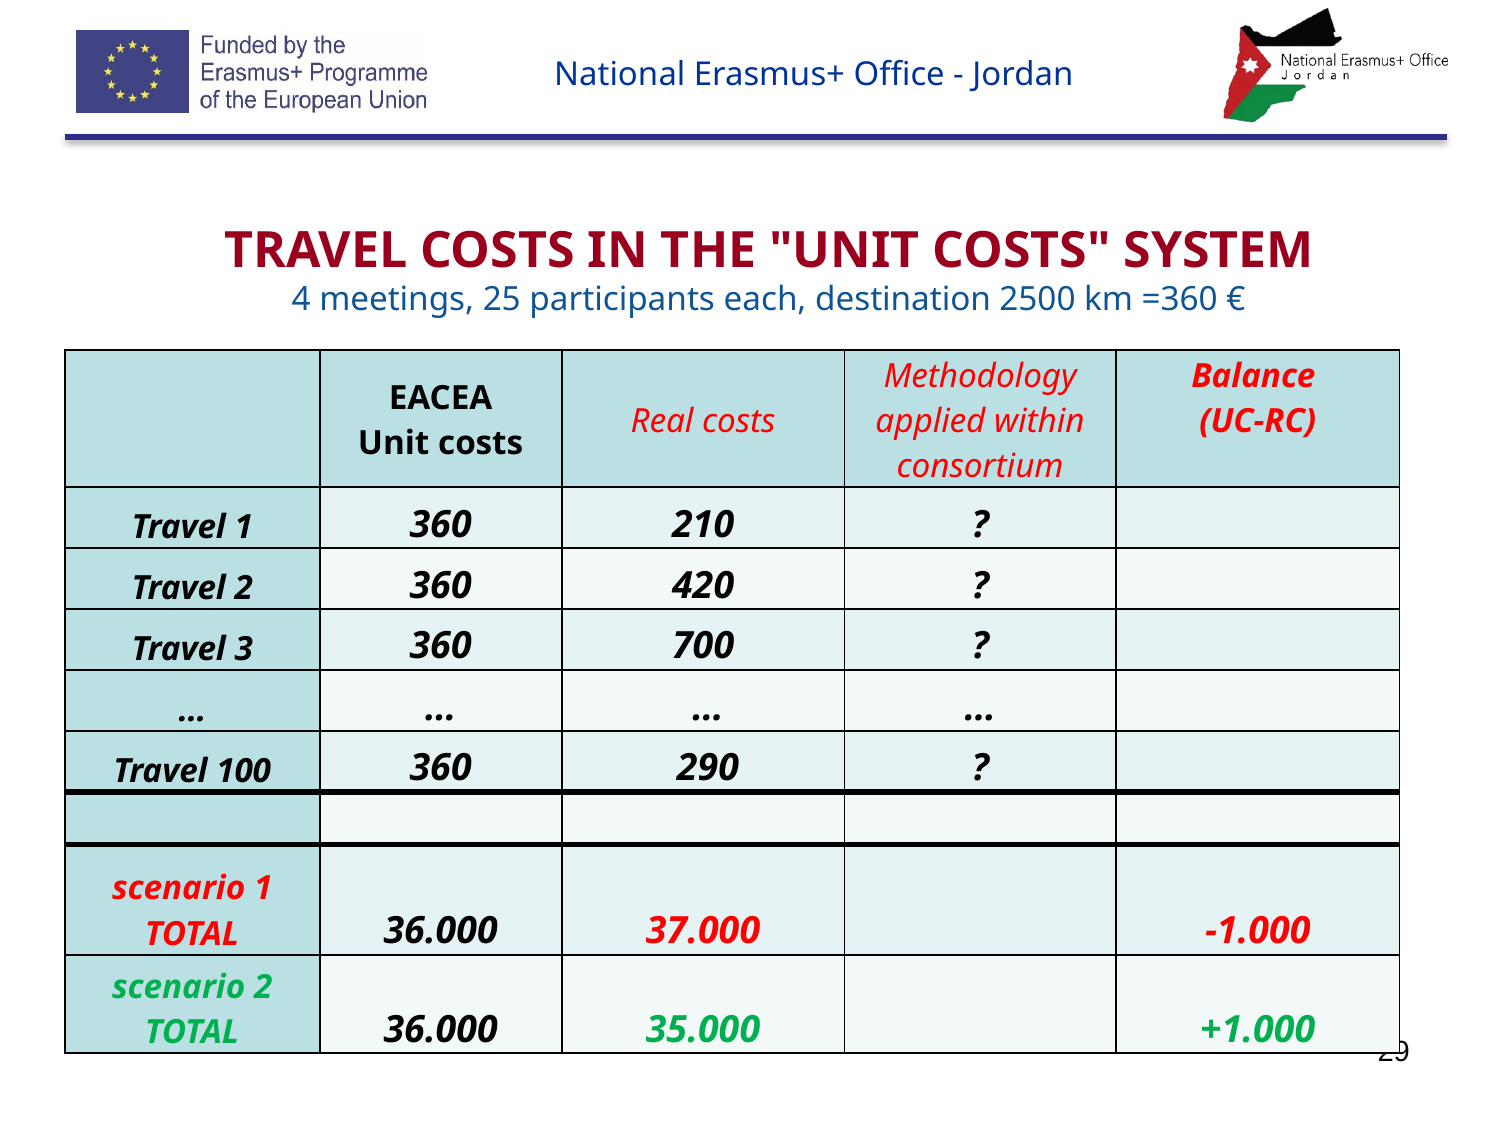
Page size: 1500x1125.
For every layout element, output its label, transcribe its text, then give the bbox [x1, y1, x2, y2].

table_header EACEA Unit costs [321, 351, 561, 486]
table_cell ? [845, 549, 1115, 608]
table_cell [1117, 610, 1399, 669]
table_cell 360 [321, 488, 561, 547]
table_cell 360 [321, 732, 561, 789]
table_cell 360 [321, 610, 561, 669]
table_cell [845, 956, 1115, 1052]
table_header Methodology applied within consortium [845, 351, 1115, 486]
table_cell -1.000 [1117, 847, 1399, 954]
table_cell 290 [563, 732, 844, 789]
table_cell … [845, 671, 1115, 730]
table_cell … [563, 671, 844, 730]
picture [76, 30, 427, 113]
table_cell scenario 1 TOTAL [66, 847, 319, 954]
table_cell Travel 1 [66, 488, 319, 547]
table_cell 37.000 [563, 847, 844, 954]
table_cell 360 [321, 549, 561, 608]
table_cell [1117, 732, 1399, 789]
table_cell Travel 2 [66, 549, 319, 608]
table_cell ? [845, 610, 1115, 669]
table_header Real costs [563, 351, 844, 486]
table_cell ? [845, 488, 1115, 547]
table_cell … [66, 671, 319, 730]
table_cell [1117, 795, 1399, 842]
table_header [66, 351, 319, 486]
table_cell ? [845, 732, 1115, 789]
table_cell Travel 3 [66, 610, 319, 669]
table_header Balance (UC-RC) [1117, 351, 1399, 486]
table_cell [1117, 671, 1399, 730]
table_cell +1.000 [1117, 956, 1399, 1052]
picture [1221, 5, 1448, 126]
slide_number 29 [1074, 1024, 1425, 1103]
table_cell 210 [563, 488, 844, 547]
table_cell [1117, 488, 1399, 547]
table_cell [845, 795, 1115, 842]
table_cell [563, 795, 844, 842]
table_cell scenario 2 TOTAL [66, 956, 319, 1052]
table_cell … [321, 671, 561, 730]
table_cell 36.000 [321, 956, 561, 1052]
table_cell 700 [563, 610, 844, 669]
table_cell 420 [563, 549, 844, 608]
title Travel costs in the "unit costs" system 4 meetings, 25 participants each, destination 2500 km =360 € [64, 184, 1415, 350]
table_cell [845, 847, 1115, 954]
table_cell Travel 100 [66, 732, 319, 789]
table_cell 36.000 [321, 847, 561, 954]
table_cell 35.000 [563, 956, 844, 1052]
table_cell [1117, 549, 1399, 608]
table_cell [66, 795, 319, 842]
table_cell [321, 795, 561, 842]
